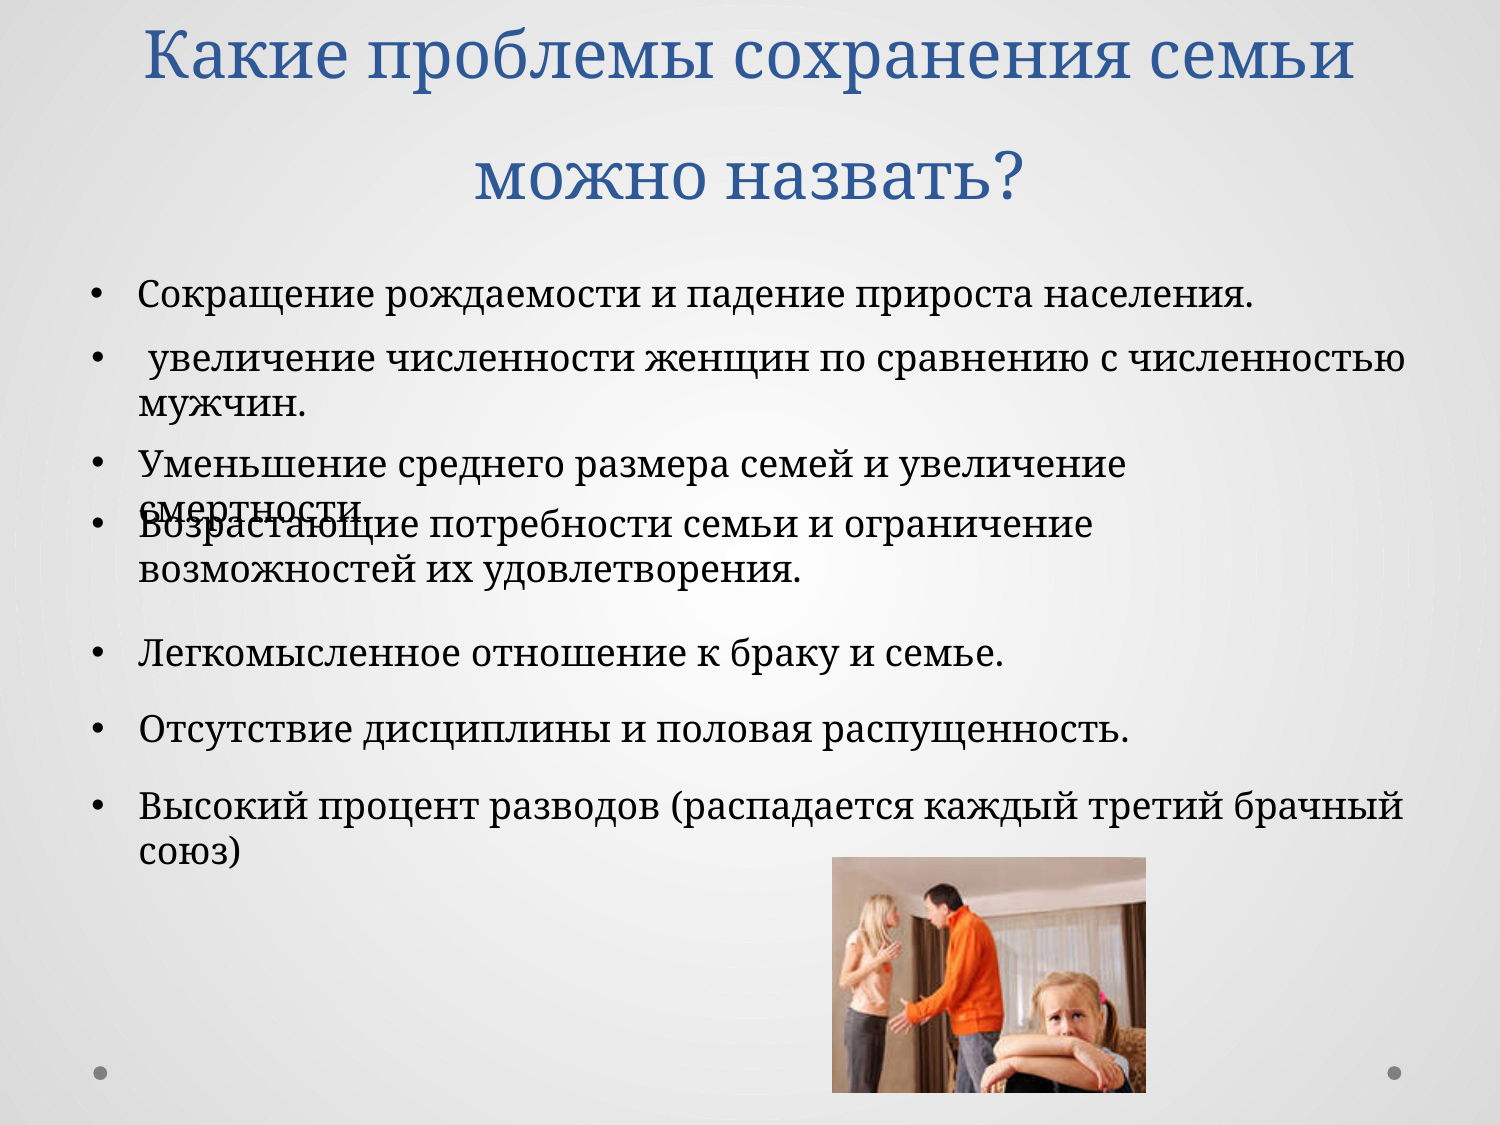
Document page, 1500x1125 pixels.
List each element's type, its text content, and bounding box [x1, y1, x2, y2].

text_box увеличение численности женщин по сравнению с численностью мужчин. [76, 326, 1424, 431]
title Какие проблемы сохранения семьи можно назвать? [75, 42, 1425, 220]
text_box Высокий процент разводов (распадается каждый третий брачный союз) [76, 775, 1436, 880]
text_box Возрастающие потребности семьи и ограничение возможностей их удовлетворения. [76, 492, 1353, 598]
text_box Легкомысленное отношение к браку и семье. [76, 621, 1329, 682]
list Сокращение рождаемости и падение прироста населения. [75, 262, 1425, 398]
picture [832, 857, 1146, 1093]
text_box Уменьшение среднего размера семей и увеличение смертности. [76, 432, 1329, 492]
text_box Отсутствие дисциплины и половая распущенность. [76, 697, 1294, 758]
